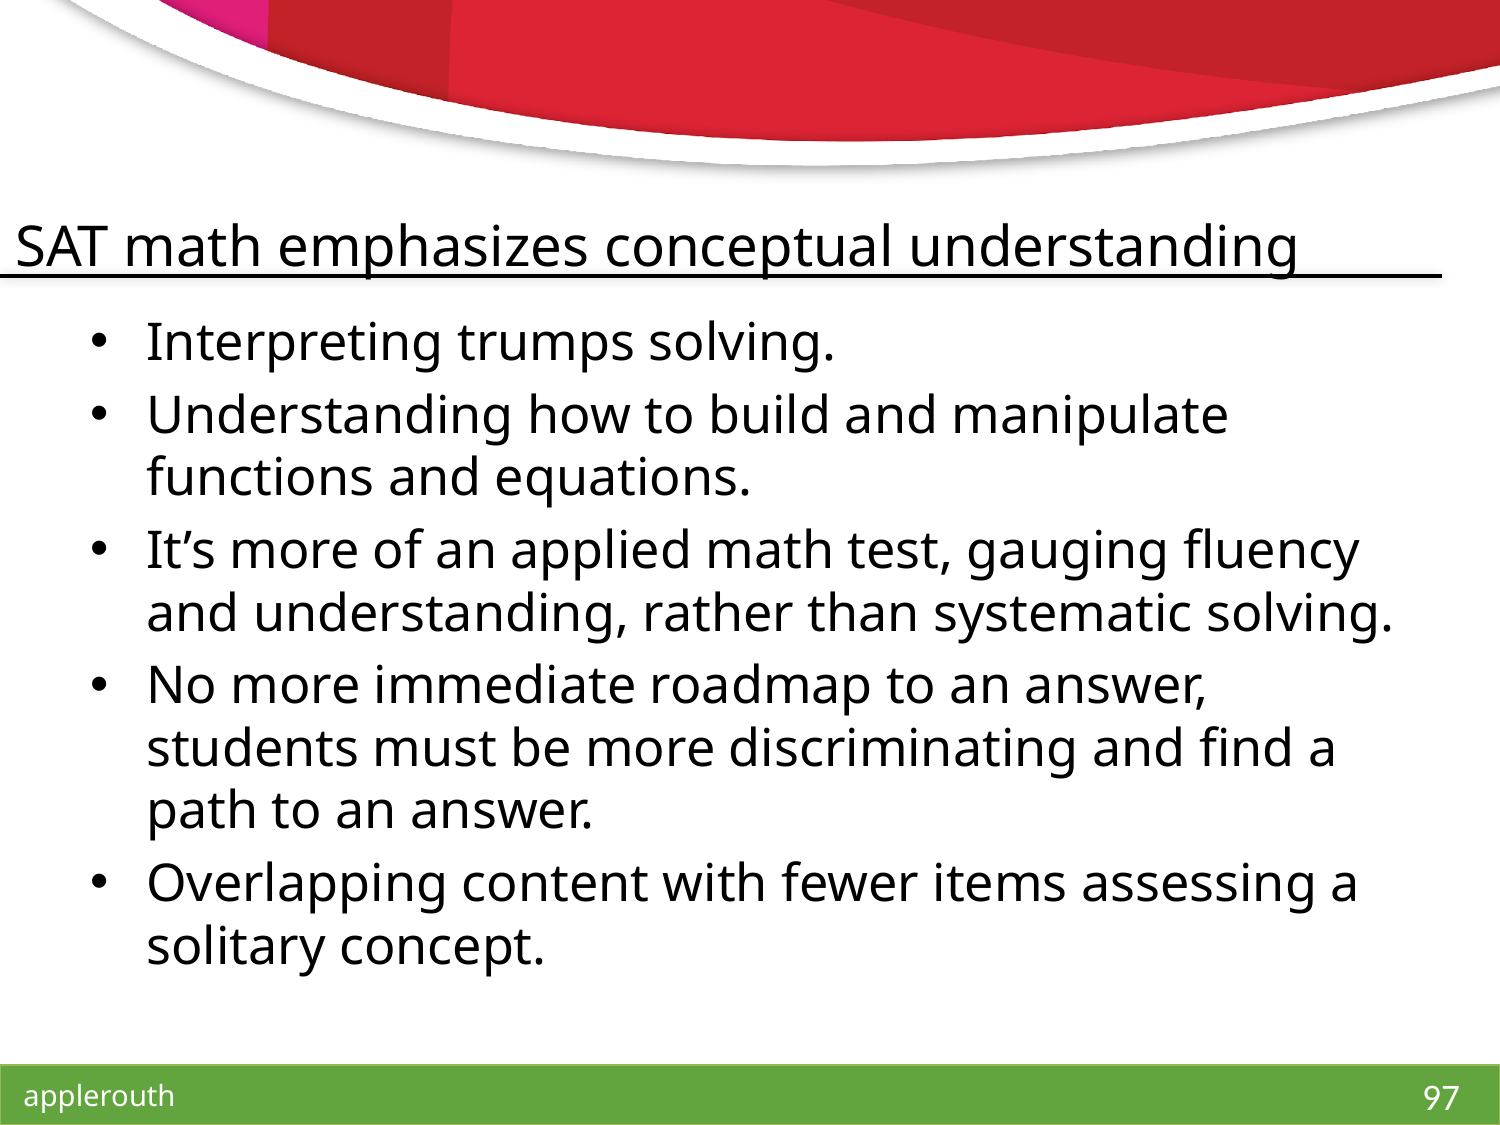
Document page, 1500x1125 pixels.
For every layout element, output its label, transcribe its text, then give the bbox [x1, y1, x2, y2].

list Interpreting trumps solving. Understanding how to build and manipulate functions and equations. It’s more of an applied math test, gauging fluency and understanding, rather than systematic solving. No more immediate roadmap to an answer, students must be more discriminating and find a path to an answer. Overlapping content with fewer items assessing a solitary concept. [75, 300, 1425, 1051]
title SAT math emphasizes conceptual understanding [0, 189, 1350, 298]
picture [0, 0, 1500, 1064]
